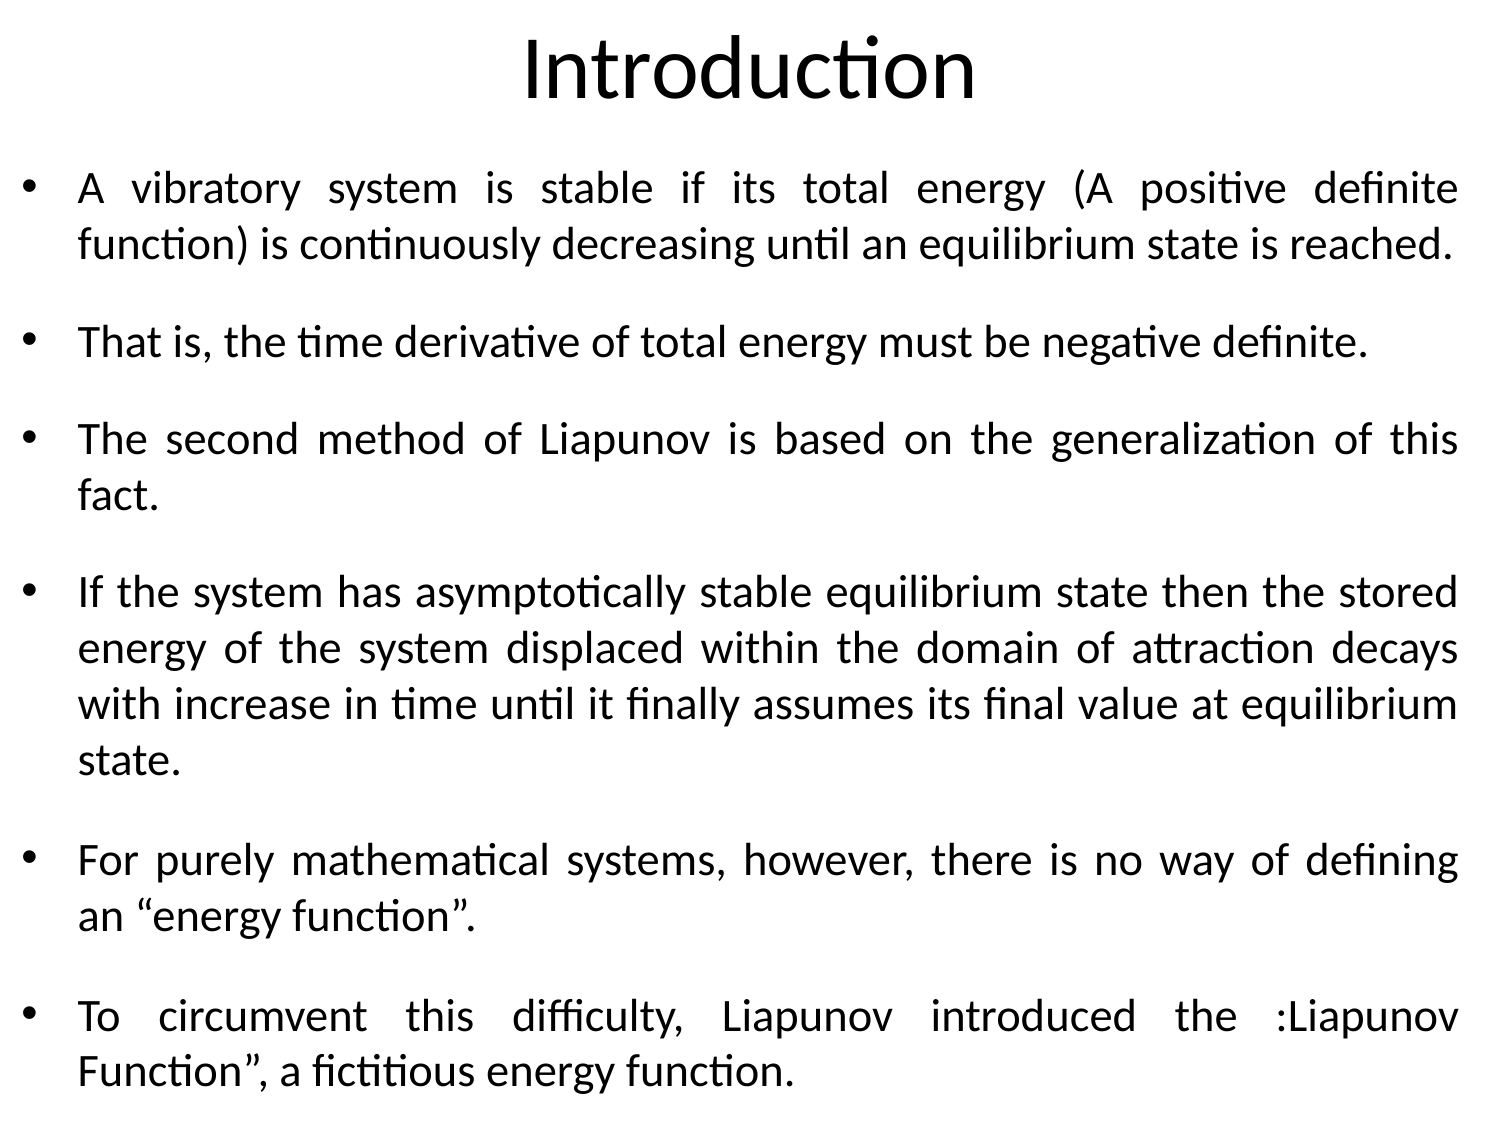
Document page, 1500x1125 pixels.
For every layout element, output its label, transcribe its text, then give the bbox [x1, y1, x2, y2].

text_box A vibratory system is stable if its total energy (A positive definite function) is continuously decreasing until an equilibrium state is reached. That is, the time derivative of total energy must be negative definite. The second method of Liapunov is based on the generalization of this fact. If the system has asymptotically stable equilibrium state then the stored energy of the system displaced within the domain of attraction decays with increase in time until it finally assumes its final value at equilibrium state. For purely mathematical systems, however, there is no way of defining an “energy function”. To circumvent this difficulty, Liapunov introduced the :Liapunov Function”, a fictitious energy function. [6, 149, 1475, 1125]
title Introduction [75, 0, 1425, 125]
